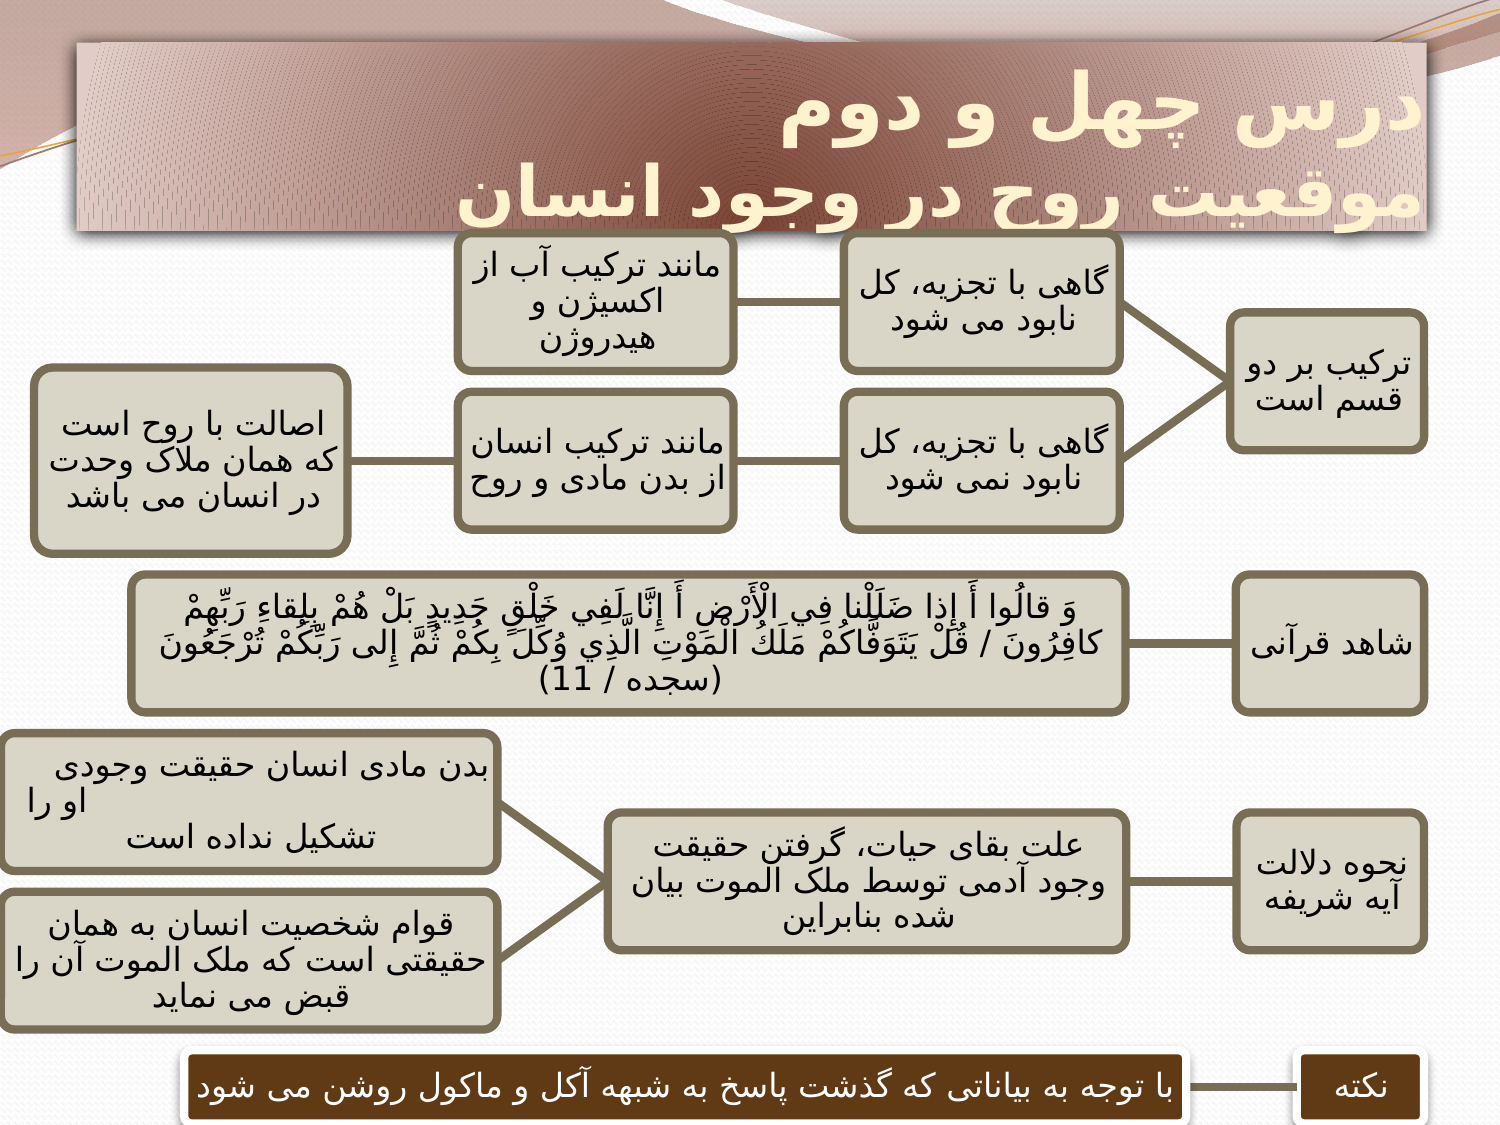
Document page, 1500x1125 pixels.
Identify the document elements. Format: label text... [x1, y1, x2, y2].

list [0, 231, 1426, 1125]
title درس چهل و دوم موقعیت روح در وجود انسان [76, 42, 1427, 231]
